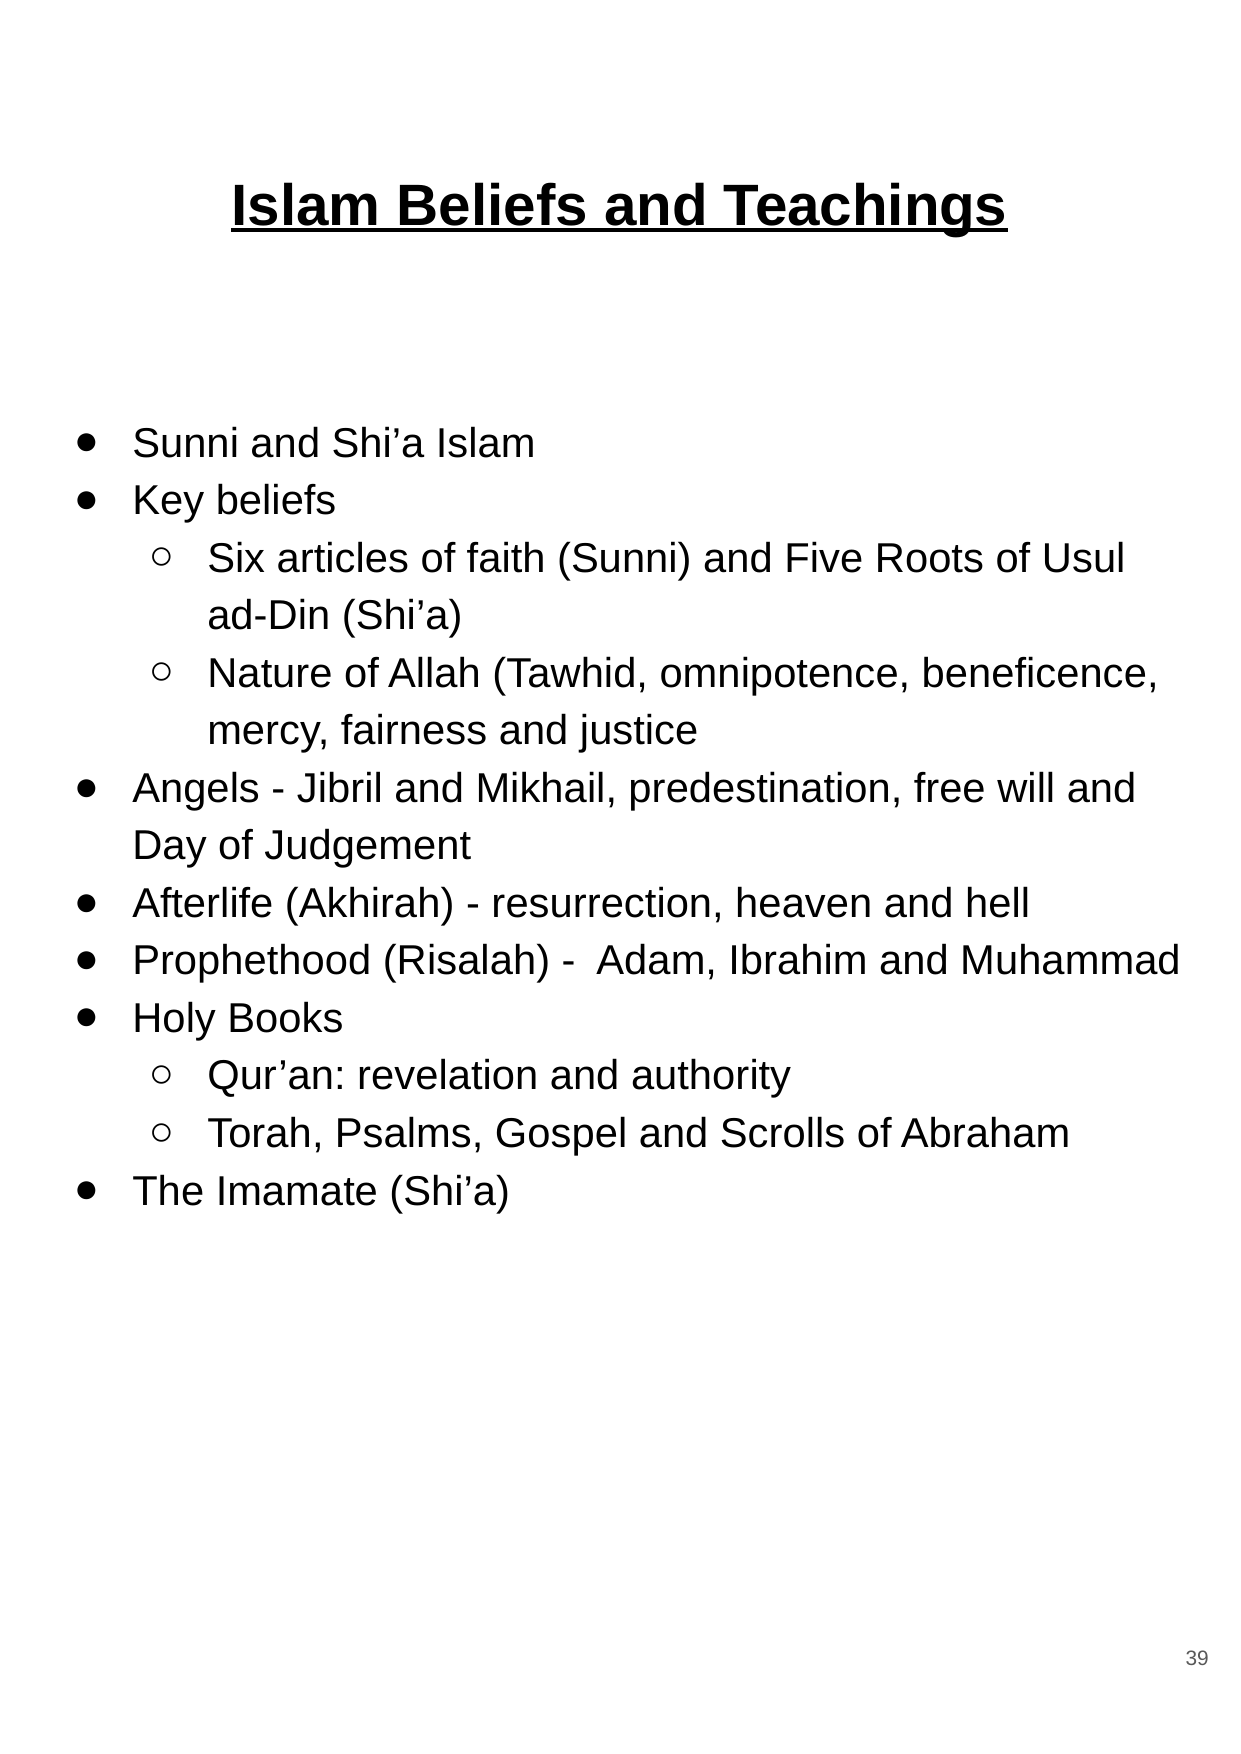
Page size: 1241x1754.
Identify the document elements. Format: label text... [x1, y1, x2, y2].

title Islam Beliefs and Teachings [42, 151, 1198, 348]
slide_number 39 [1149, 1590, 1224, 1725]
list Sunni and Shi’a Islam Key beliefs Six articles of faith (Sunni) and Five Roots of Usul ad-Din (Shi’a) Nature of Allah (Tawhid, omnipotence, beneficence, mercy, fairness and justice Angels - Jibril and Mikhail, predestination, free will and Day of Judgement Afterlife (Akhirah) - resurrection, heaven and hell Prophethood (Risalah) - Adam, Ibrahim and Muhammad Holy Books Qur’an: revelation and authority Torah, Psalms, Gospel and Scrolls of Abraham The Imamate (Shi’a) [42, 393, 1198, 1558]
